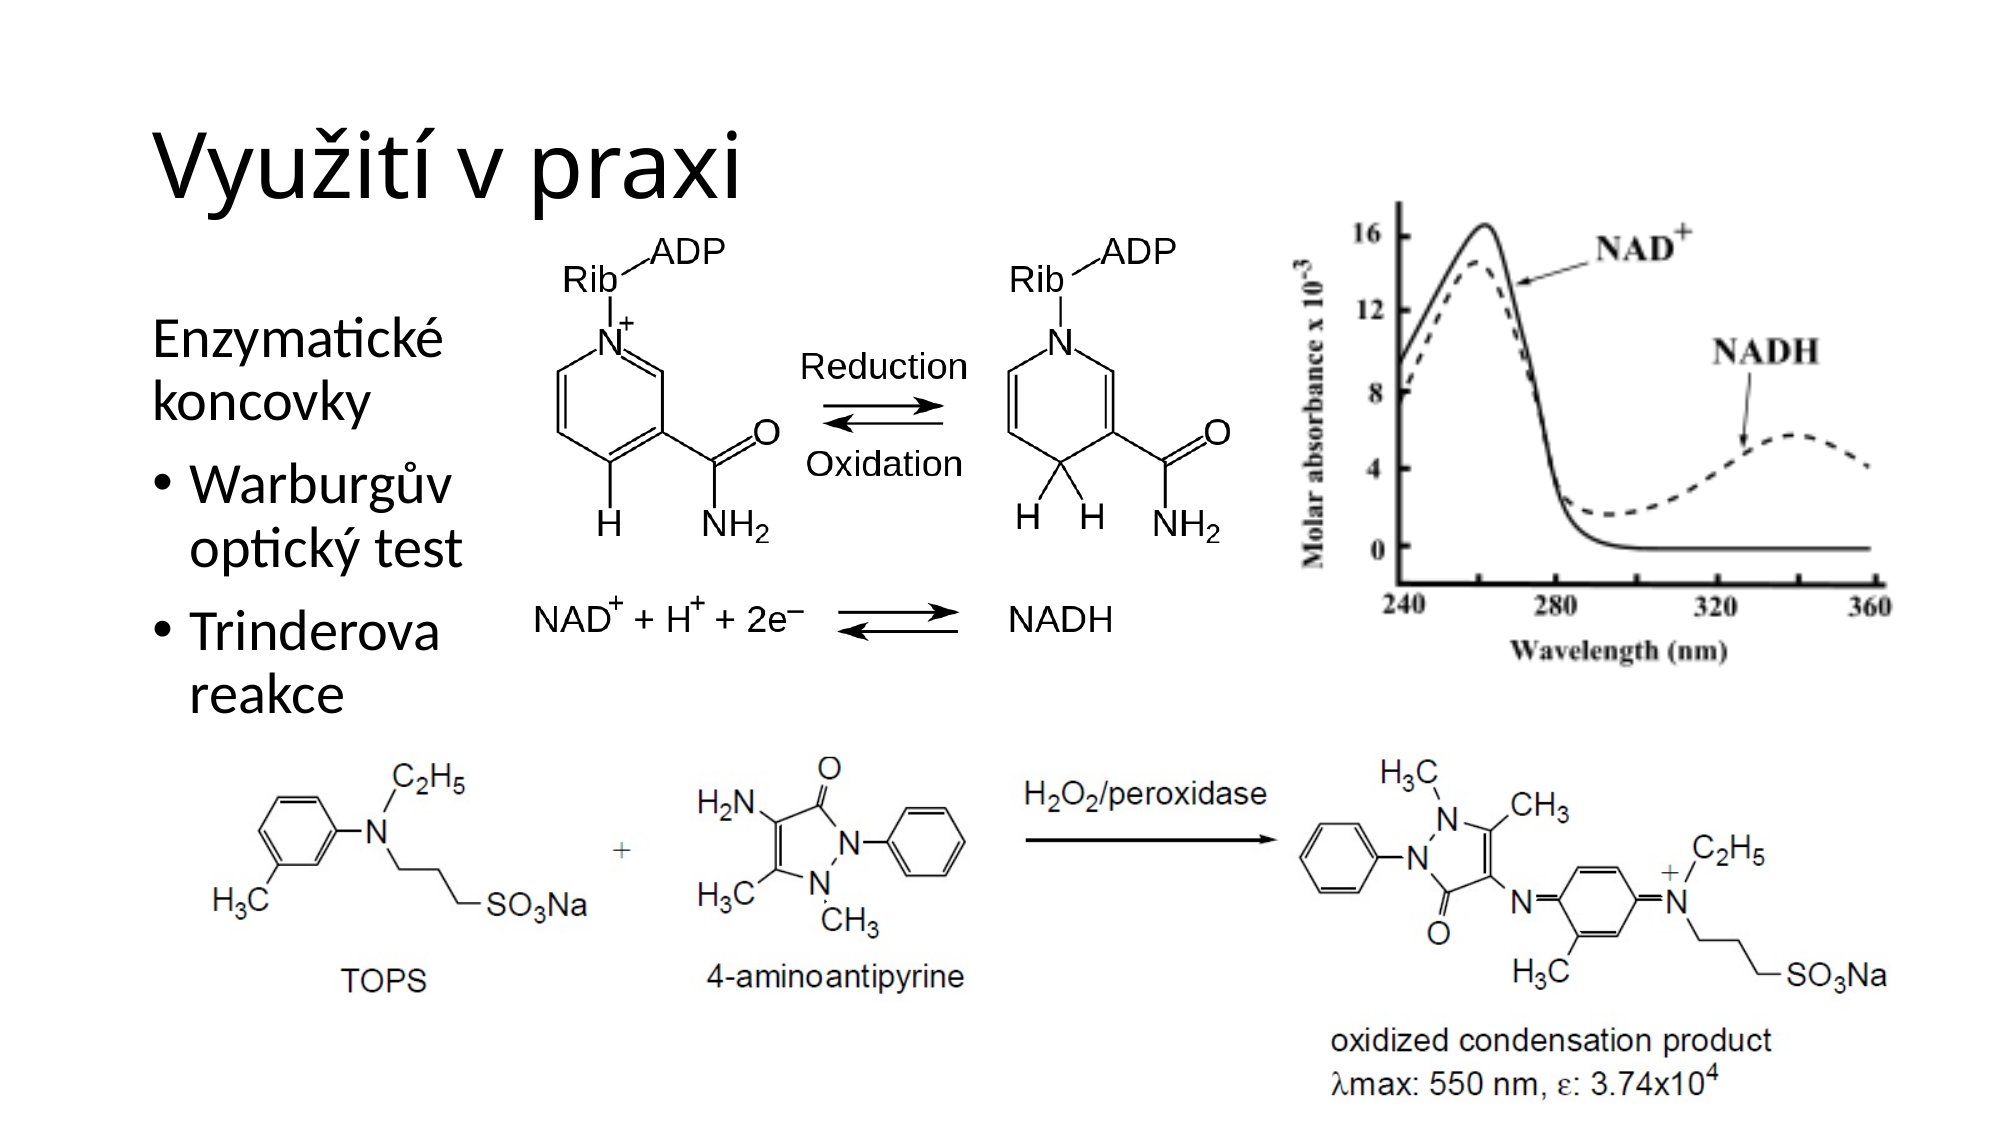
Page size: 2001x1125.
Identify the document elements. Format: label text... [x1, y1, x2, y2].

list Enzymatické koncovky Warburgův optický test Trinderova reakce [137, 299, 536, 1014]
title Využití v praxi [137, 59, 1863, 278]
picture [502, 170, 1931, 700]
picture [209, 752, 1894, 1104]
